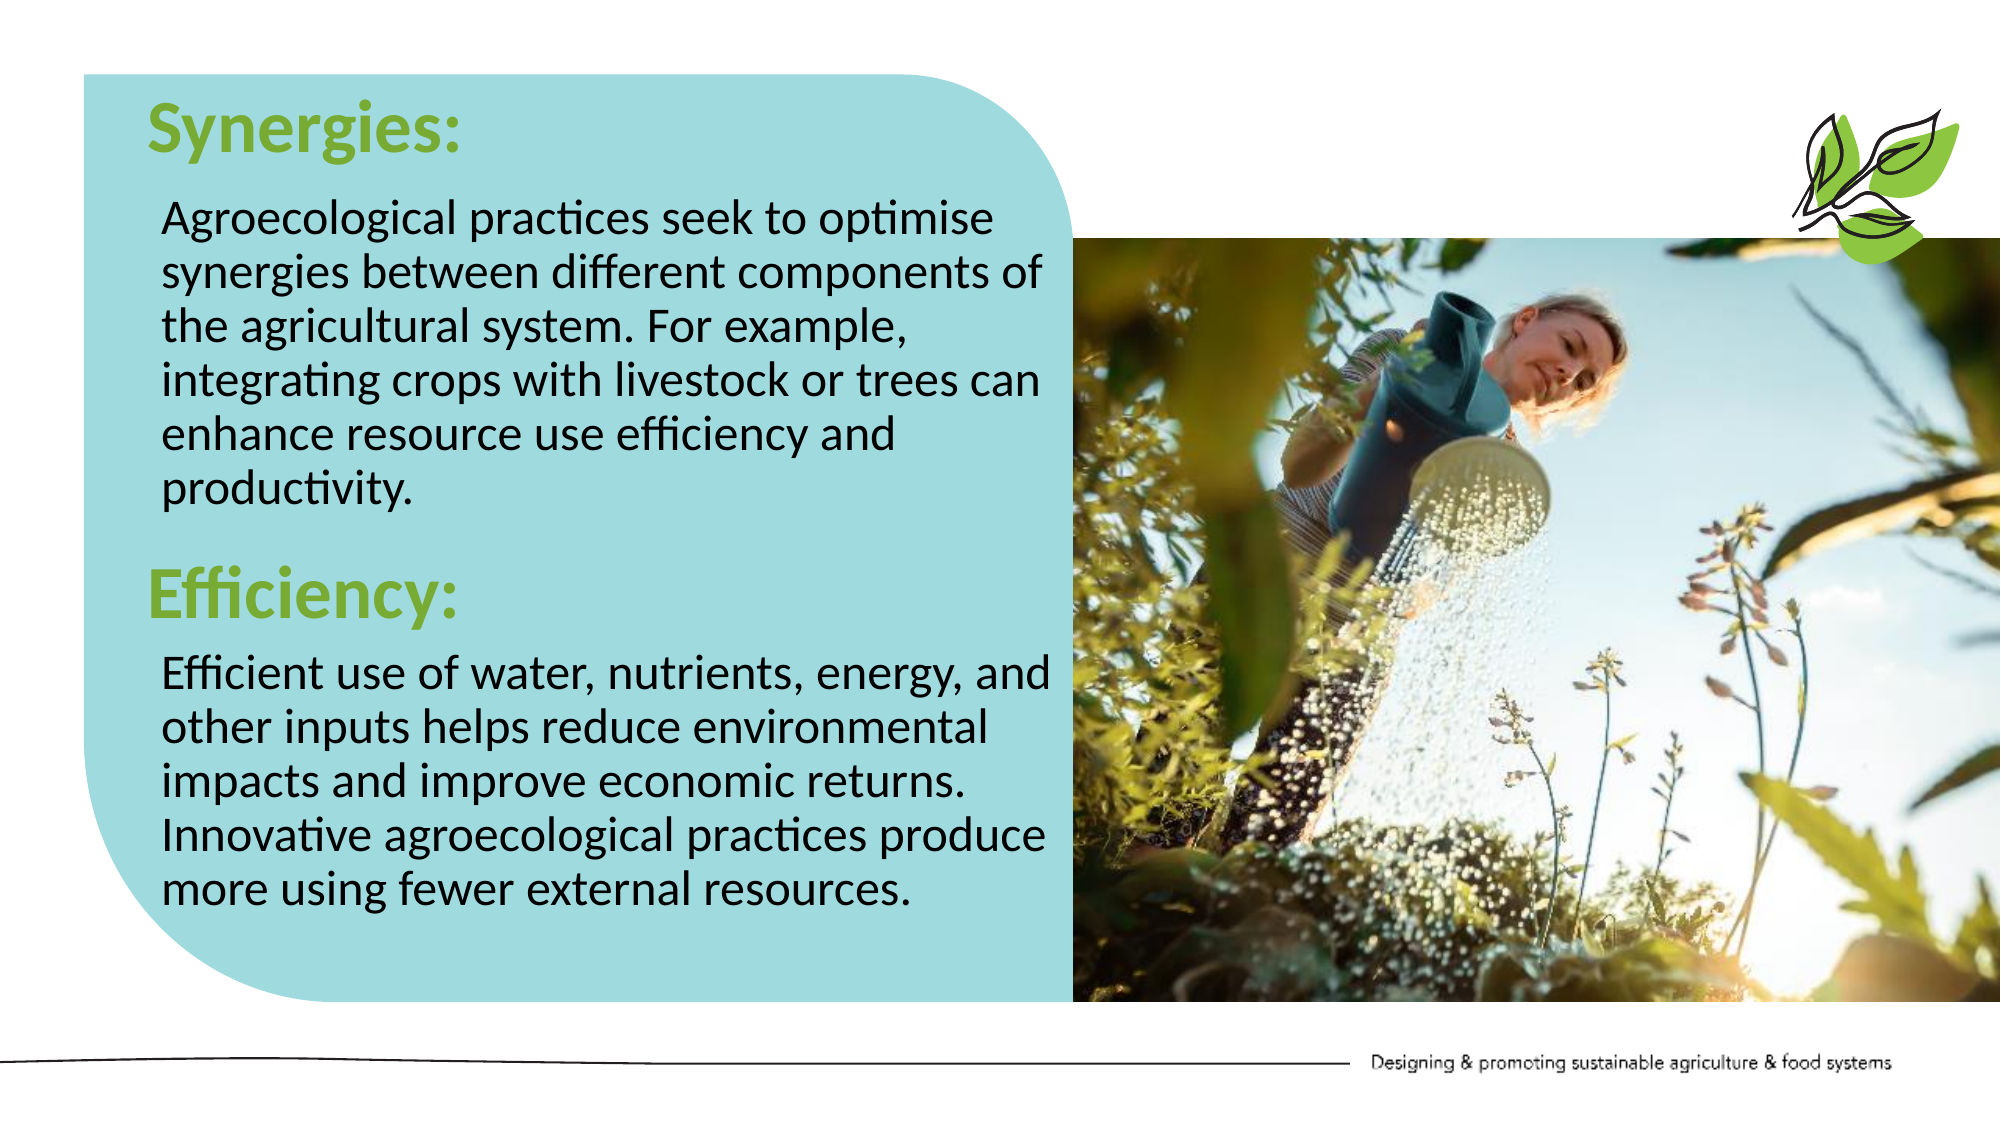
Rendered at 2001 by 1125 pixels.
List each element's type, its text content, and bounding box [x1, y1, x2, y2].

text_box Efficiency: [132, 546, 952, 639]
text_box Synergies: [132, 80, 952, 173]
text_box Agroecological practices seek to optimise synergies between different components of the agricultural system. For example, integrating crops with livestock or trees can enhance resource use efficiency and productivity. [146, 184, 1061, 534]
picture [1073, 237, 2000, 1003]
picture [1332, 1045, 1914, 1088]
text_box Efficient use of water, nutrients, energy, and other inputs helps reduce environmental impacts and improve economic returns. Innovative agroecological practices produce more using fewer external resources. [146, 638, 1068, 988]
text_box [1801, 81, 1958, 274]
